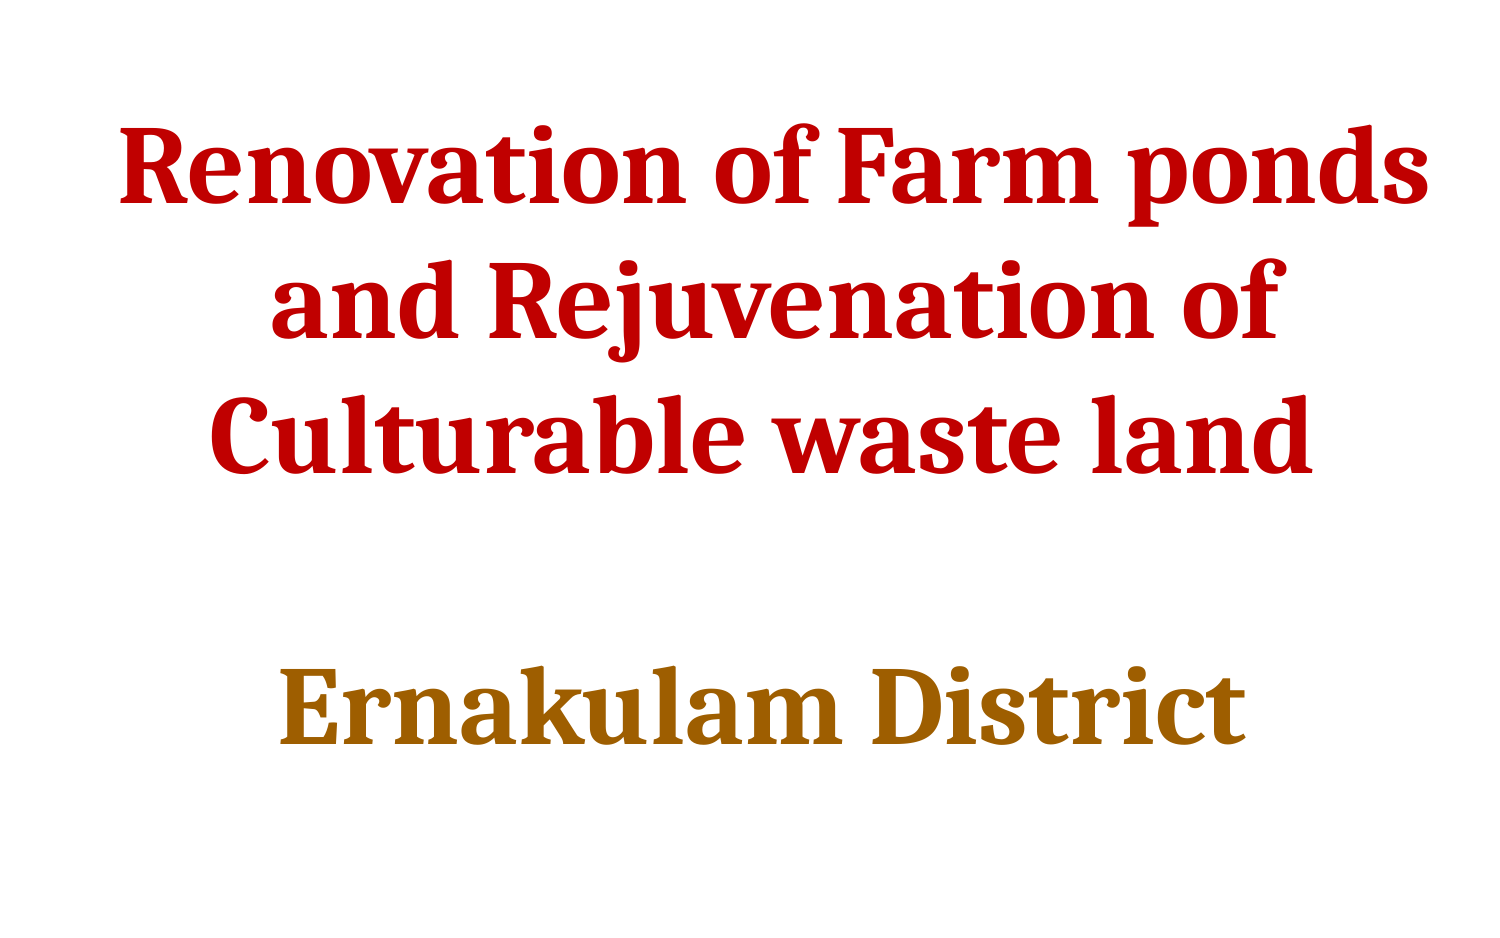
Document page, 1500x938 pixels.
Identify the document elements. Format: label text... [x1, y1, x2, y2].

text_box Ernakulam District [212, 624, 1313, 775]
text_box Renovation of Farm ponds and Rejuvenation of Culturable waste land [50, 83, 1500, 639]
